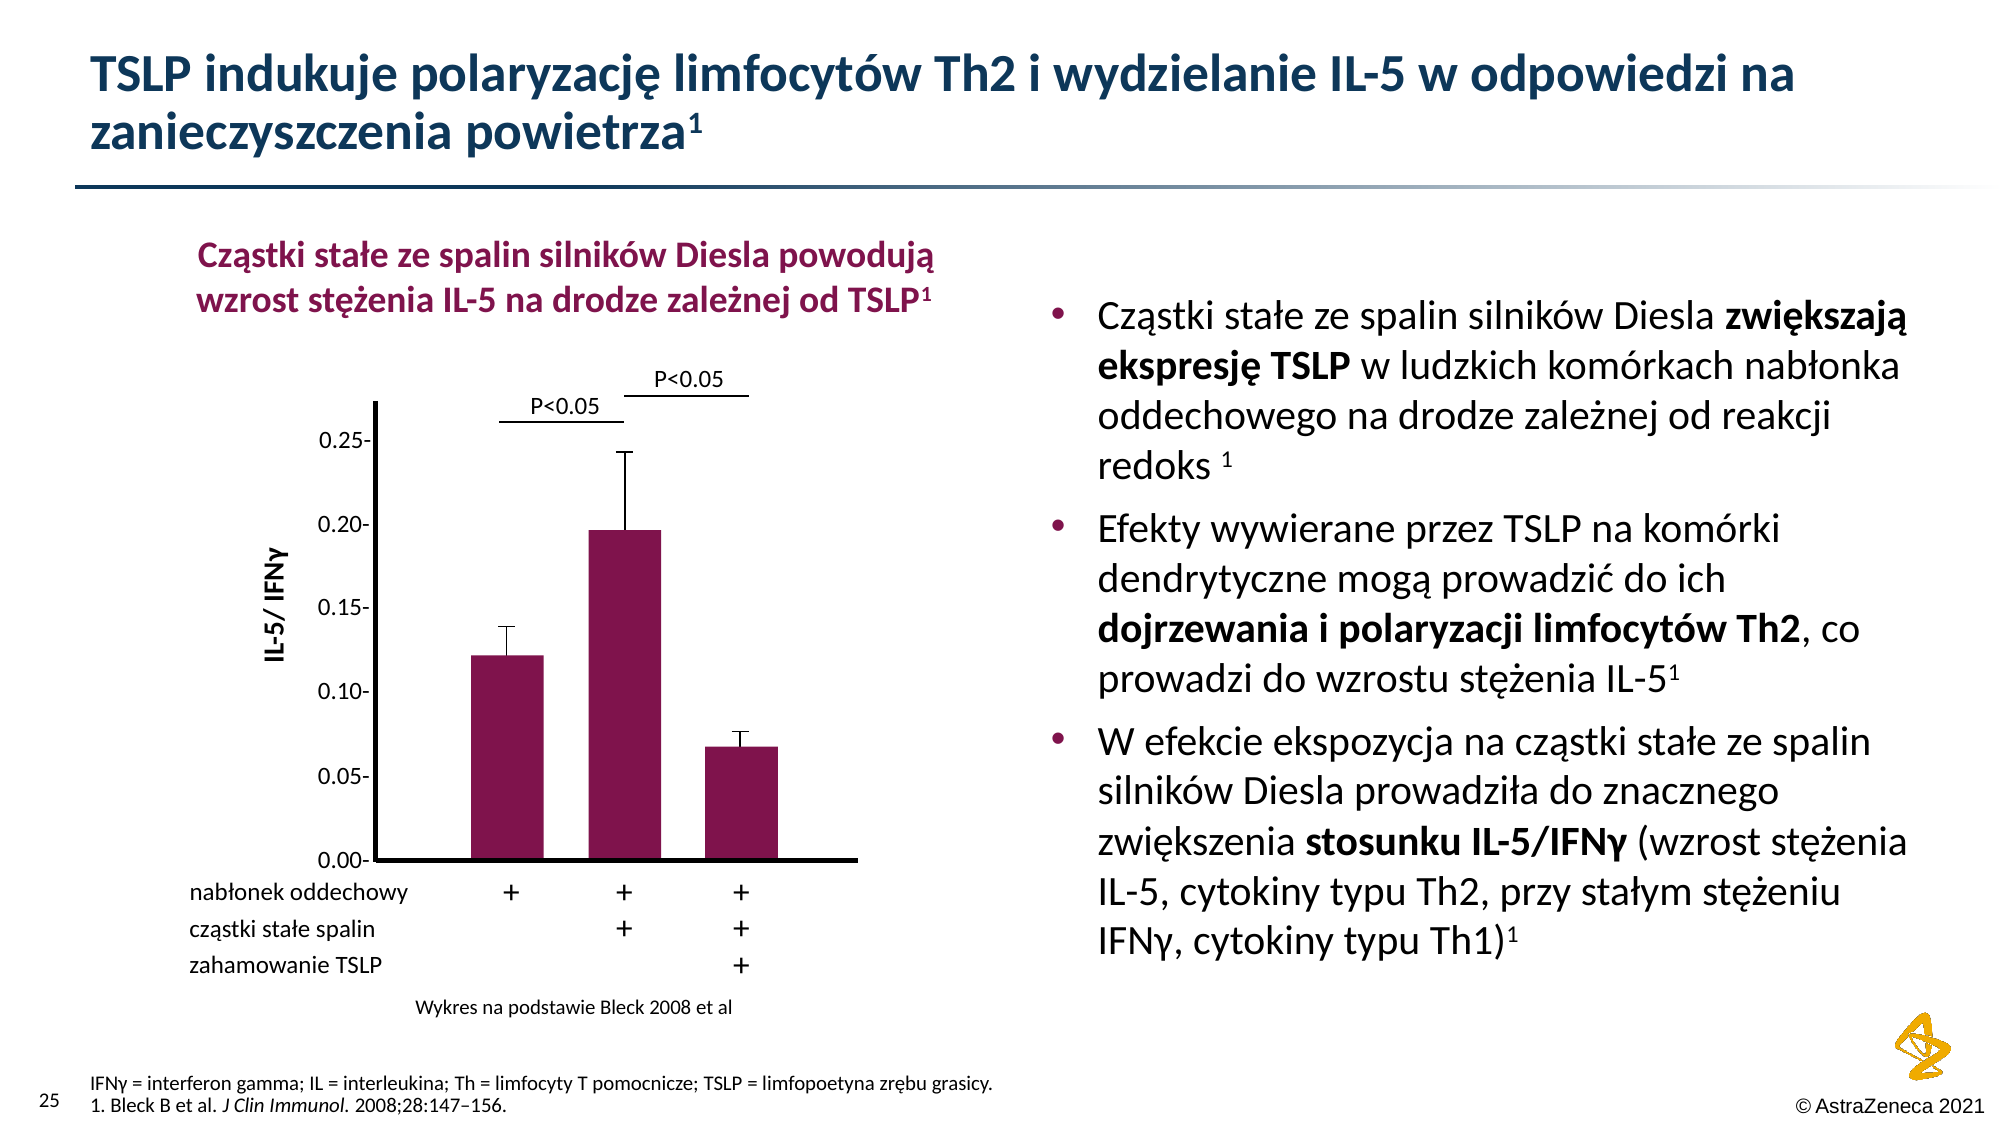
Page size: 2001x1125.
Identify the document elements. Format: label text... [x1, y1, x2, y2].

slide_number 24 [0, 1065, 75, 1125]
picture [1883, 1001, 1962, 1091]
list IFNγ = interferon gamma; IL = interleukina; Th = limfocyty T pomocnicze; TSLP = limfopoetyna zrębu grasicy. 1. Bleck B et al. J Clin Immunol. 2008;28:147–156. [75, 960, 1036, 1125]
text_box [163, 354, 858, 1037]
text_box Cząstki stałe ze spalin silników Diesla powodują wzrost stężenia IL-5 na drodze zależnej od TSLP1 [163, 222, 970, 328]
title TSLP indukuje polaryzację limfocytów Th2 i wydzielanie IL-5 w odpowiedzi na zanieczyszczenia powietrza1 [75, 37, 1925, 169]
text_box Cząstki stałe ze spalin silników Diesla zwiększają ekspresję TSLP w ludzkich komórkach nabłonka oddechowego na drodze zależnej od reakcji redoks 1 Efekty wywierane przez TSLP na komórki dendrytyczne mogą prowadzić do ich dojrzewania i polaryzacji limfocytów Th2, co prowadzi do wzrostu stężenia IL-51 W efekcie ekspozycja na cząstki stałe ze spalin silników Diesla prowadziła do znacznego zwiększenia stosunku IL-5/IFNγ (wzrost stężenia IL-5, cytokiny typu Th2, przy stałym stężeniu IFNγ, cytokiny typu Th1)1 [1036, 280, 1947, 1125]
